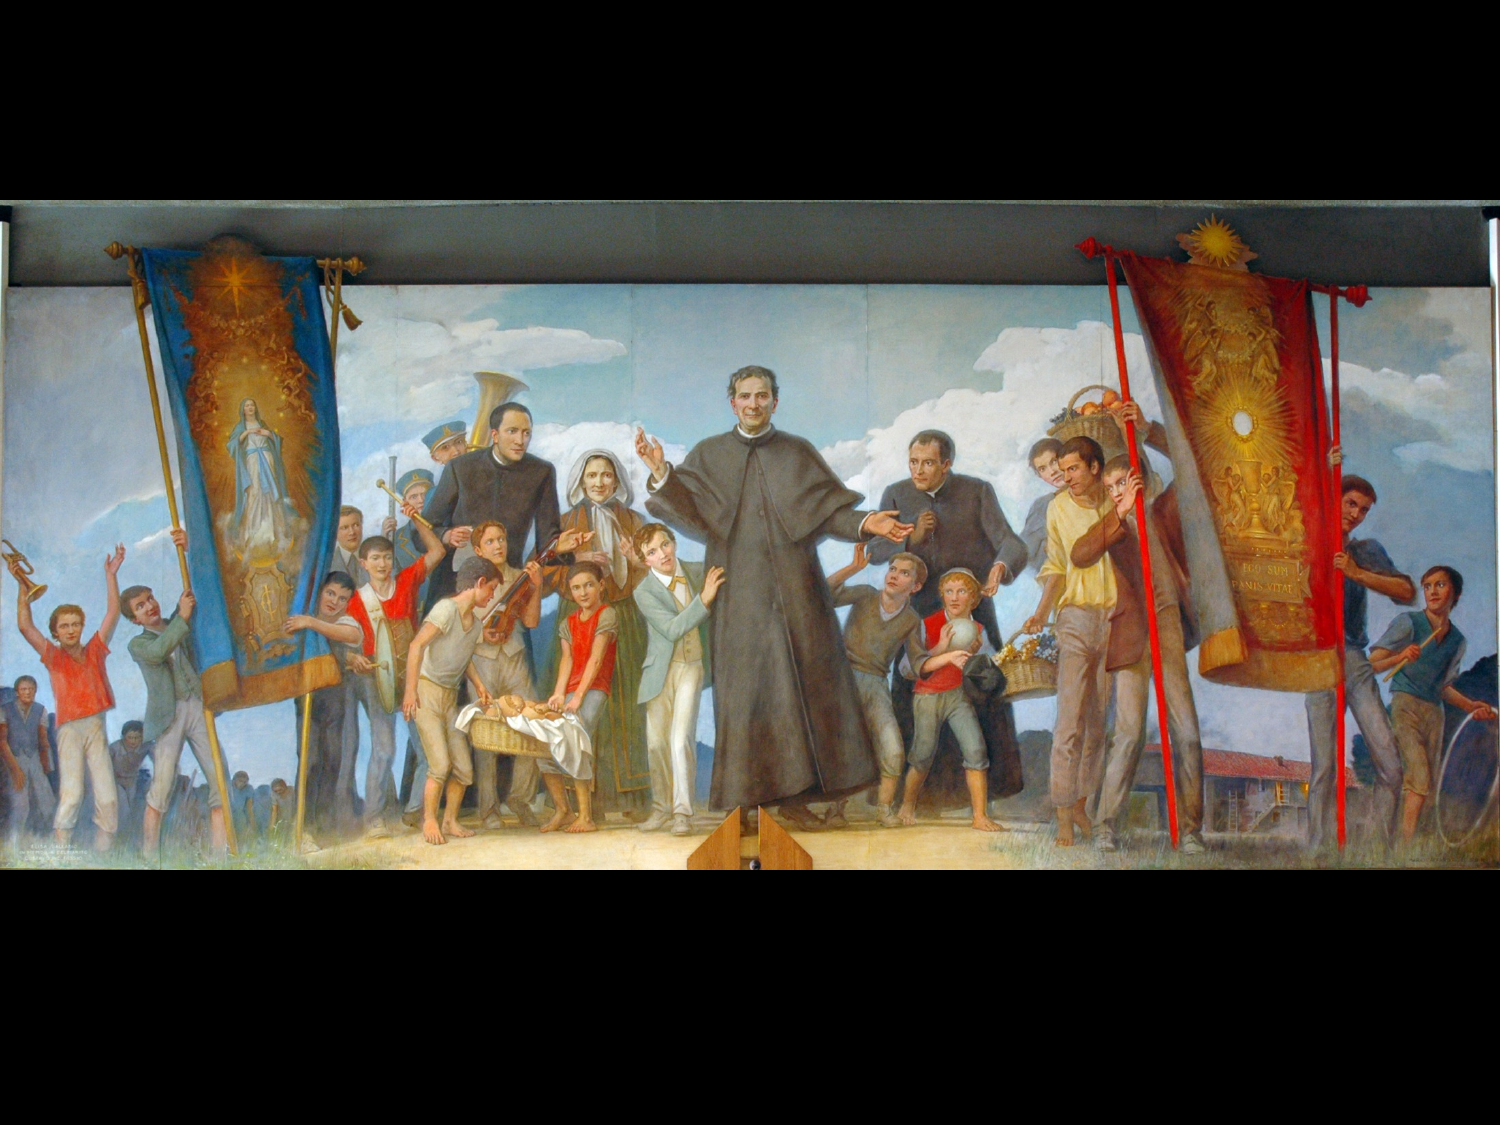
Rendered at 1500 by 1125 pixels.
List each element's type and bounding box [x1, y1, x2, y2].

picture [0, 200, 1500, 871]
